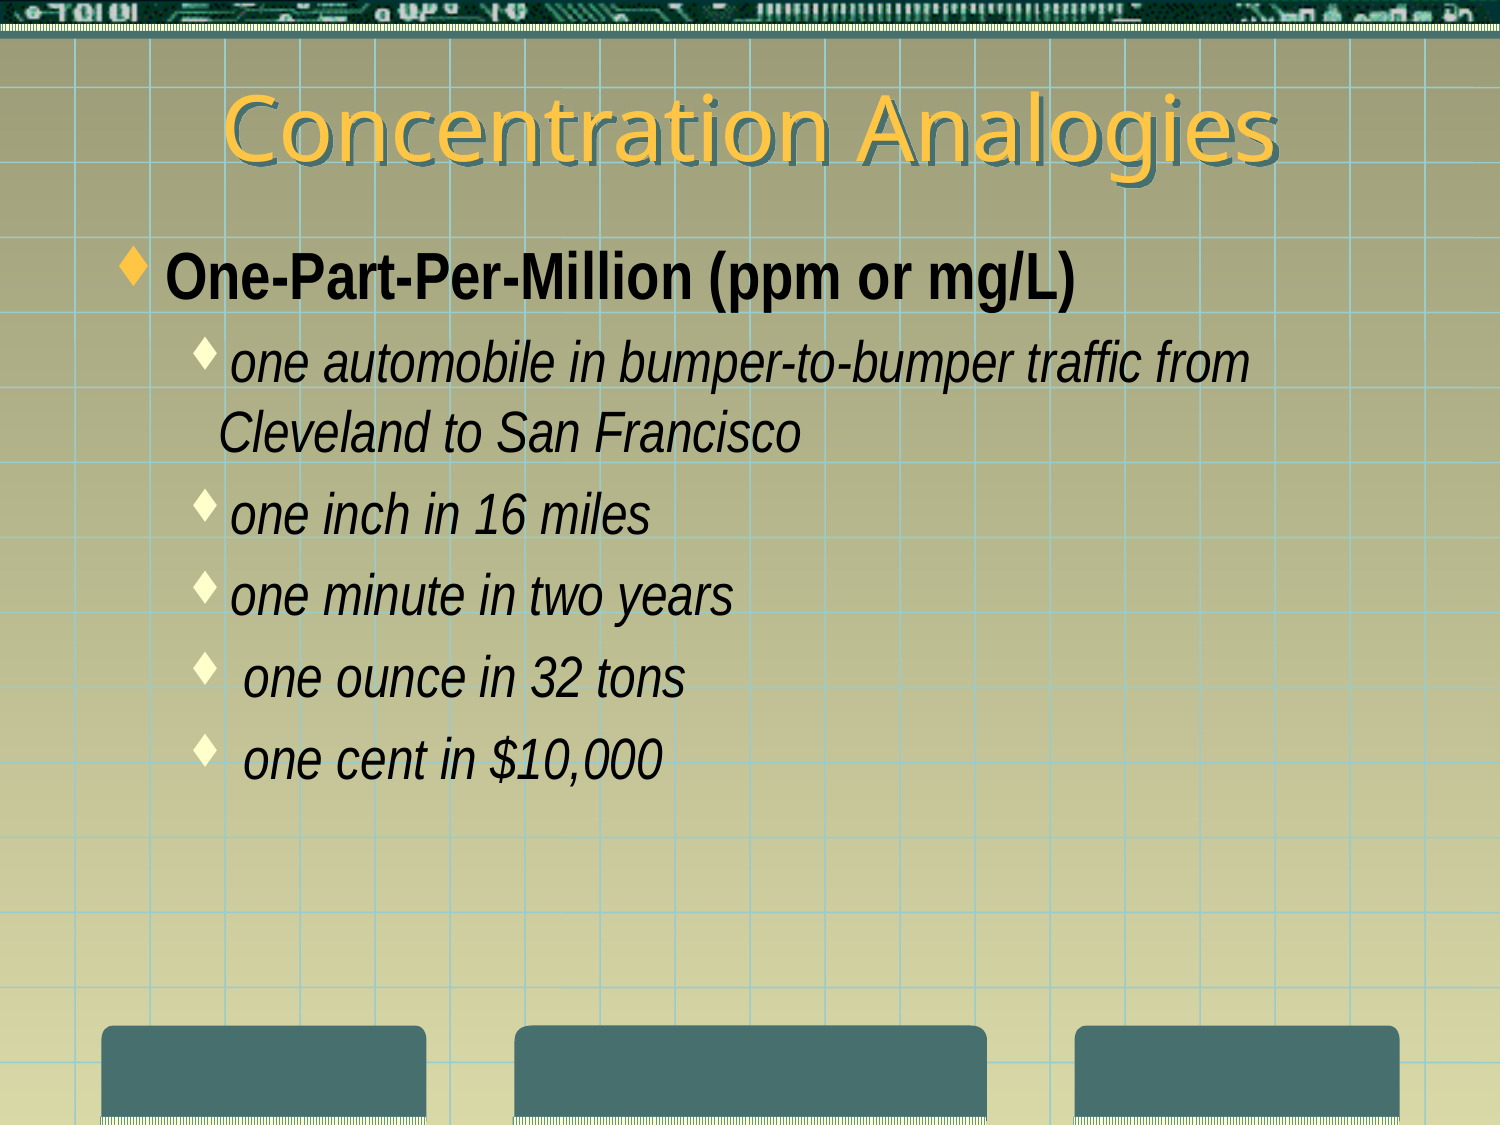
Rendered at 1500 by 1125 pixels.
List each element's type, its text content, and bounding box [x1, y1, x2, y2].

list One-Part-Per-Million (ppm or mg/L) one automobile in bumper-to-bumper traffic from Cleveland to San Francisco one inch in 16 miles one minute in two years one ounce in 32 tons one cent in $10,000 [99, 224, 1376, 976]
picture [0, 0, 1500, 23]
title Concentration Analogies [112, 49, 1388, 201]
